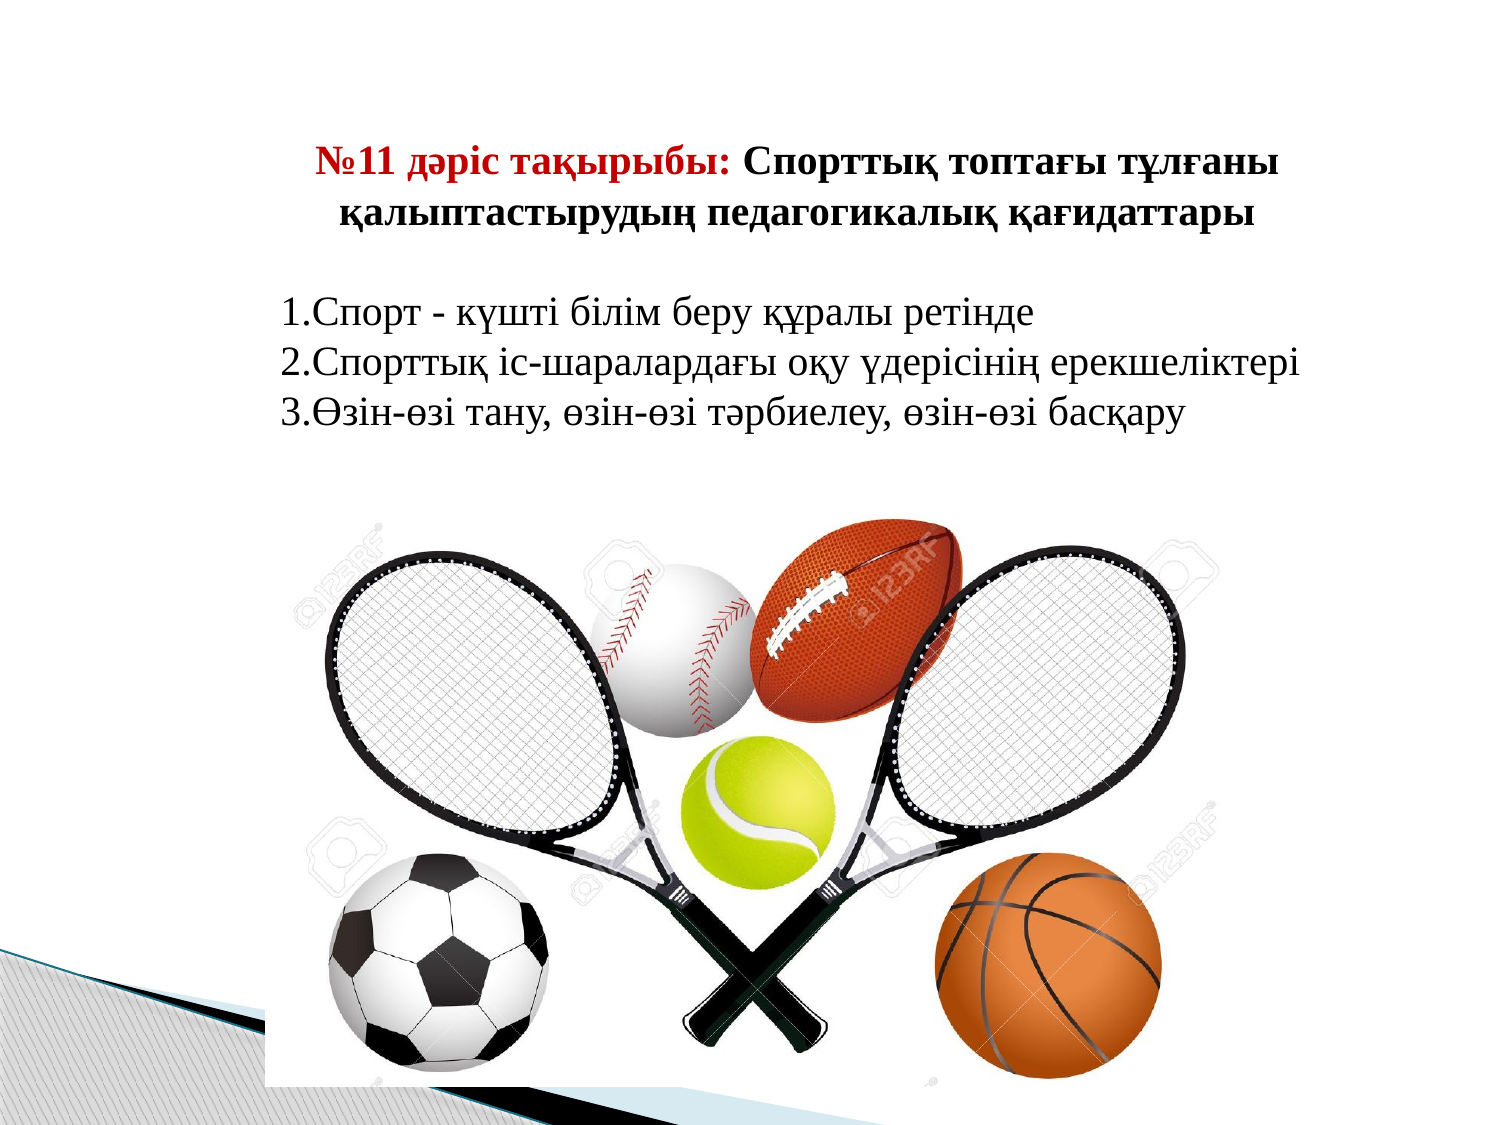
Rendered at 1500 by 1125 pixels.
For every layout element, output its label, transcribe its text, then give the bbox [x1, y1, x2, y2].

text_box №11 дәріс тақырыбы: Спорттық топтағы тұлғаны қалыптастырудың педагогикалық қағидаттары 1.Спорт - күшті білім беру құралы ретінде 2.Спорттық іс-шаралардағы оқу үдерісінің ерекшеліктері 3.Өзін-өзі тану, өзін-өзі тәрбиелеу, өзін-өзі басқару [265, 126, 1329, 491]
picture [265, 498, 1247, 1087]
